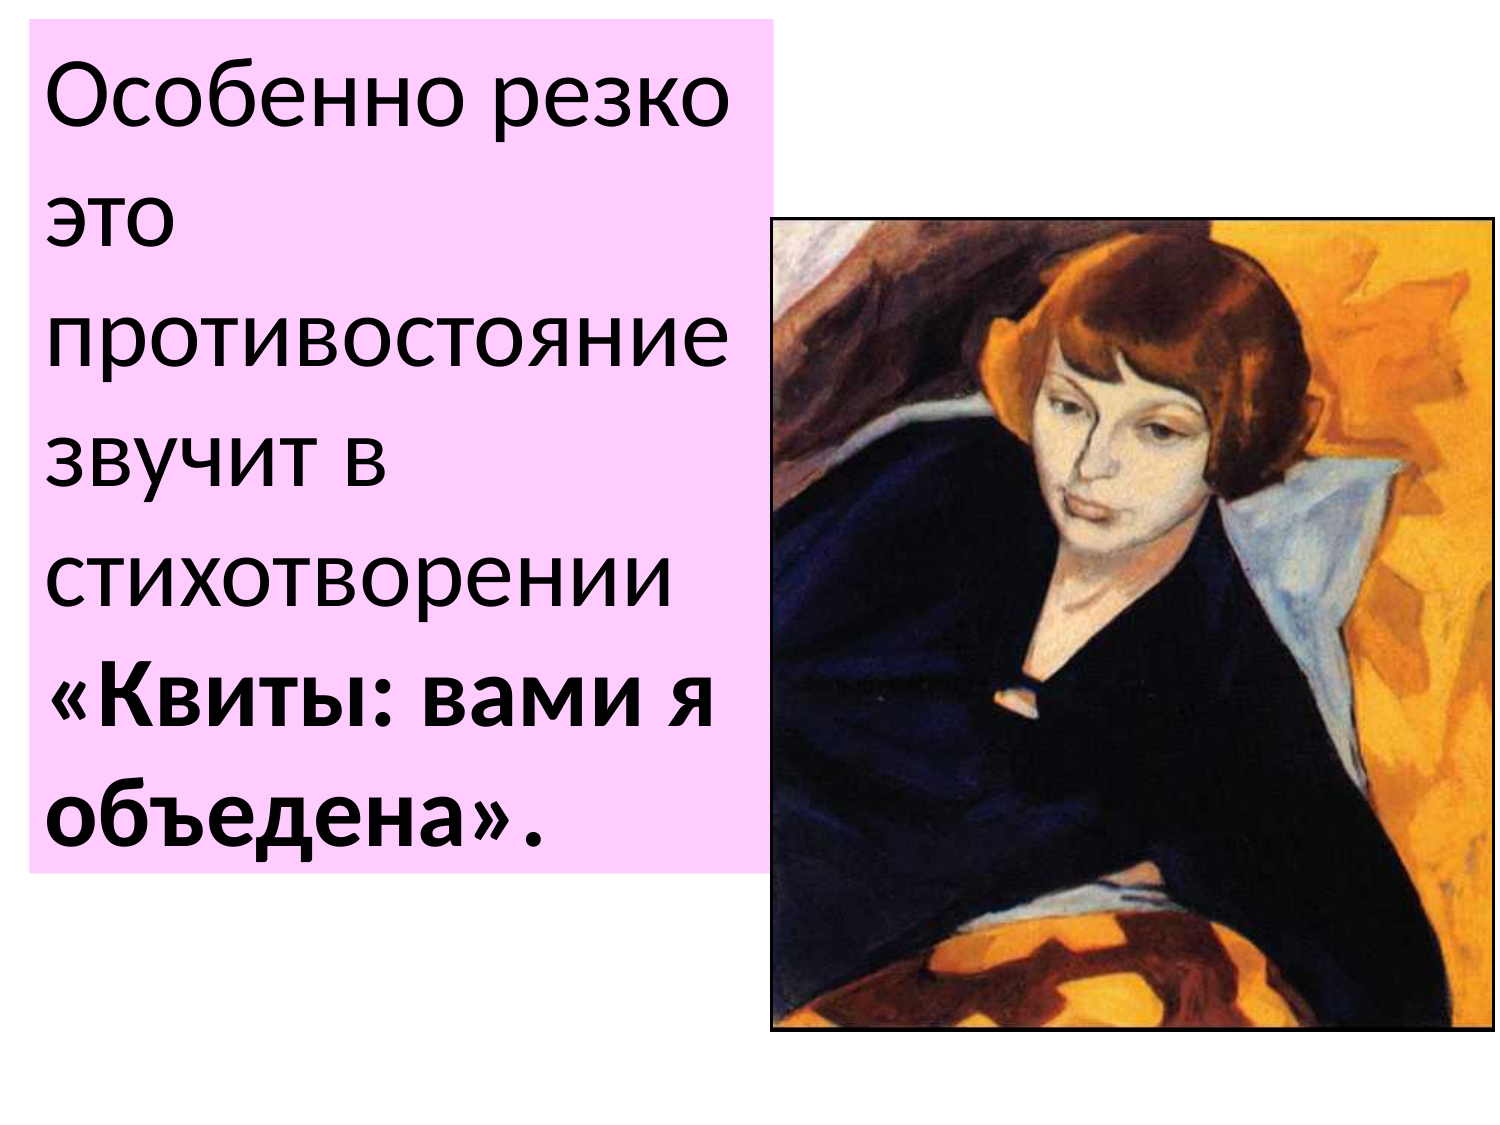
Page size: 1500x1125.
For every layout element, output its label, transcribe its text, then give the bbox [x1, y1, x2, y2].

picture [772, 219, 1493, 1029]
text_box Особенно резко это противостояние звучит в стихотворении «Квиты: вами я объедена». [29, 19, 774, 874]
